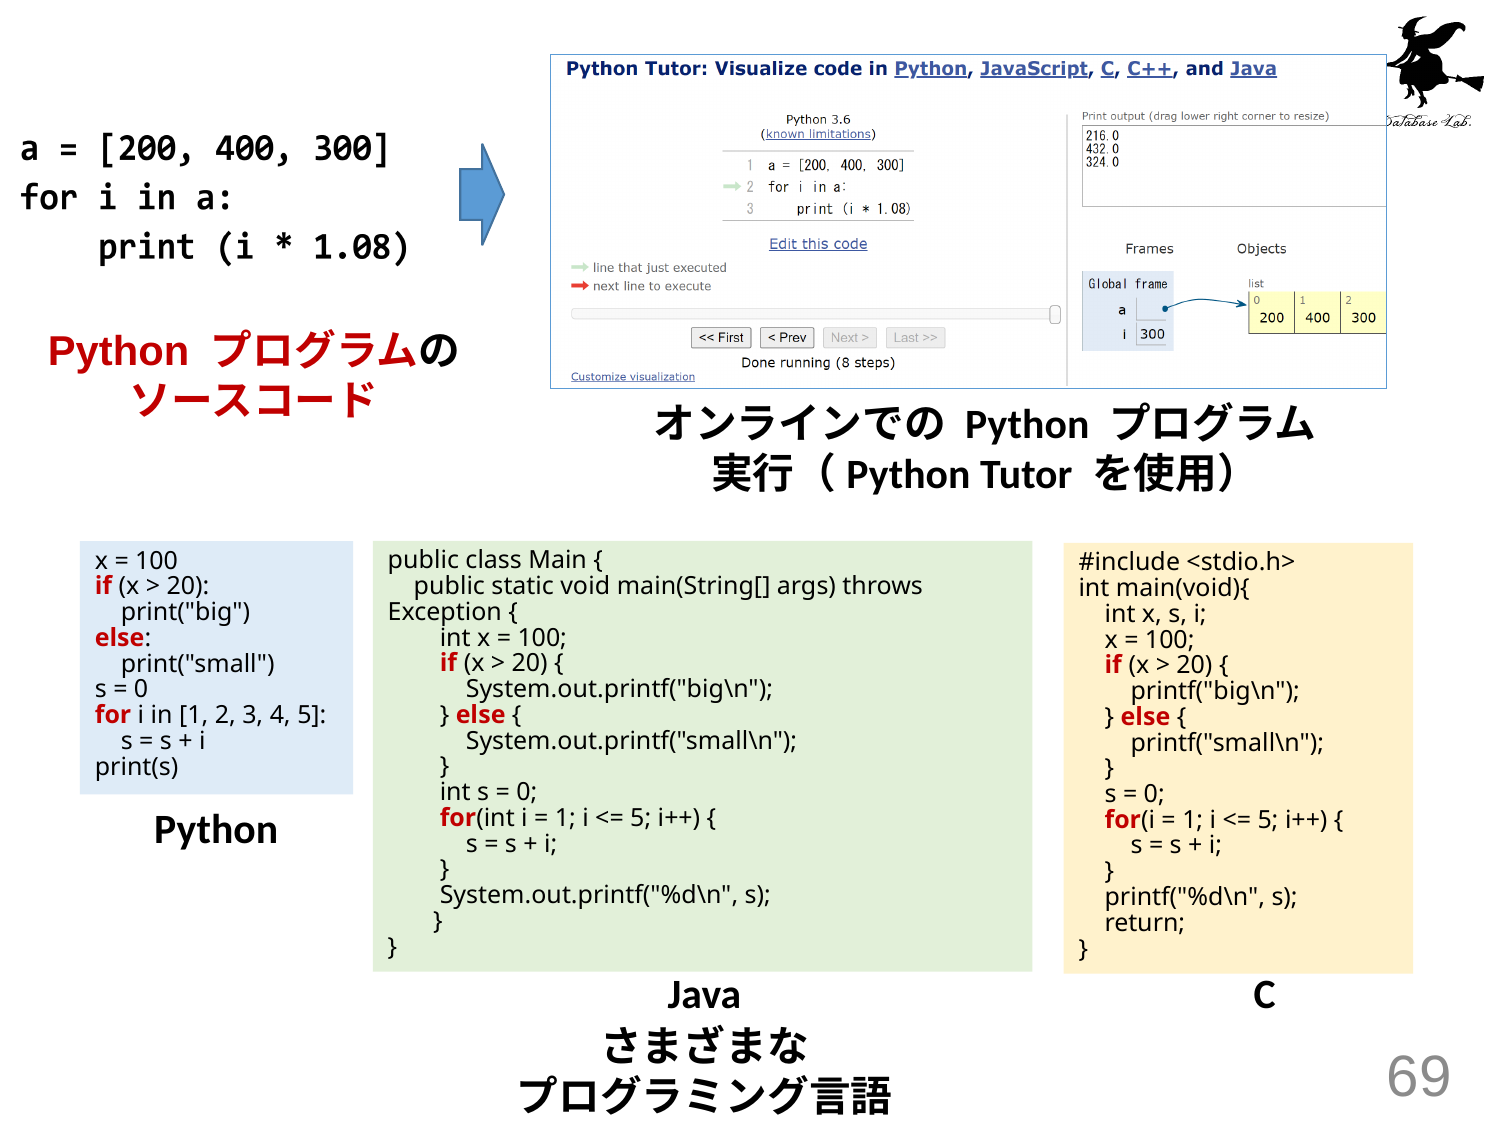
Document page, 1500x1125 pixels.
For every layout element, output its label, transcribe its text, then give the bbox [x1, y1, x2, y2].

text_box さまざまな プログラミング言語 [501, 1012, 908, 1125]
text_box public class Main { public static void main(String[] args) throws Exception { int x = 100; if (x > 20) { System.out.printf("big\n"); } else { System.out.printf("small\n"); } int s = 0; for(int i = 1; i <= 5; i++) { s = s + i; } System.out.printf("%d\n", s); } } [372, 540, 1033, 972]
picture [550, 14, 1486, 389]
text_box Python [139, 794, 294, 860]
text_box オンラインでの Python プログラム 実行（Python Tutor を使用） [638, 389, 1332, 505]
text_box Python プログラムの ソースコード [33, 316, 475, 432]
picture [0, 112, 483, 297]
slide_number 69 [1129, 1042, 1467, 1103]
list x = 100 if (x > 20): print("big") else: print("small") s = 0 for i in [1, 2, 3, 4, 5]: s = s + i print(s) [79, 541, 354, 795]
text_box Java [652, 959, 757, 1025]
text_box C [1238, 959, 1291, 1025]
text_box #include <stdio.h> int main(void){ int x, s, i; x = 100; if (x > 20) { printf("big\n"); } else { printf("small\n"); } s = 0; for(i = 1; i <= 5; i++) { s = s + i; } printf("%d\n", s); return; } [1063, 542, 1414, 974]
text_box [483, 143, 506, 246]
